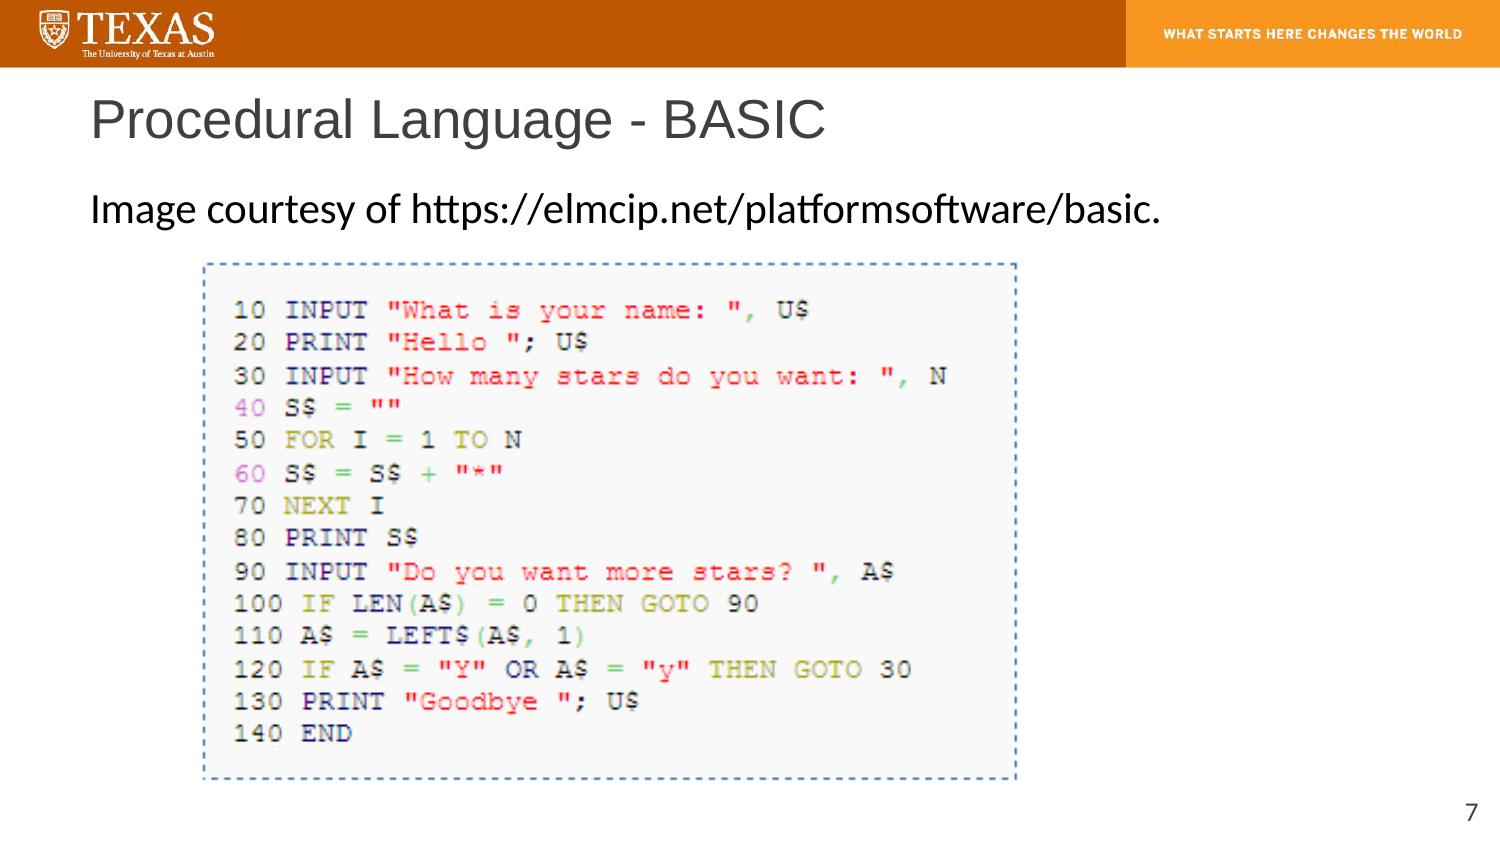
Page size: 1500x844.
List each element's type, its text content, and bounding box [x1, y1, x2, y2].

picture [195, 255, 1028, 791]
list Image courtesy of https://elmcip.net/platformsoftware/basic. [75, 182, 1425, 807]
title Procedural Language - BASIC [75, 76, 1425, 158]
slide_number ‹#› [1403, 779, 1494, 844]
picture [0, 0, 1500, 844]
